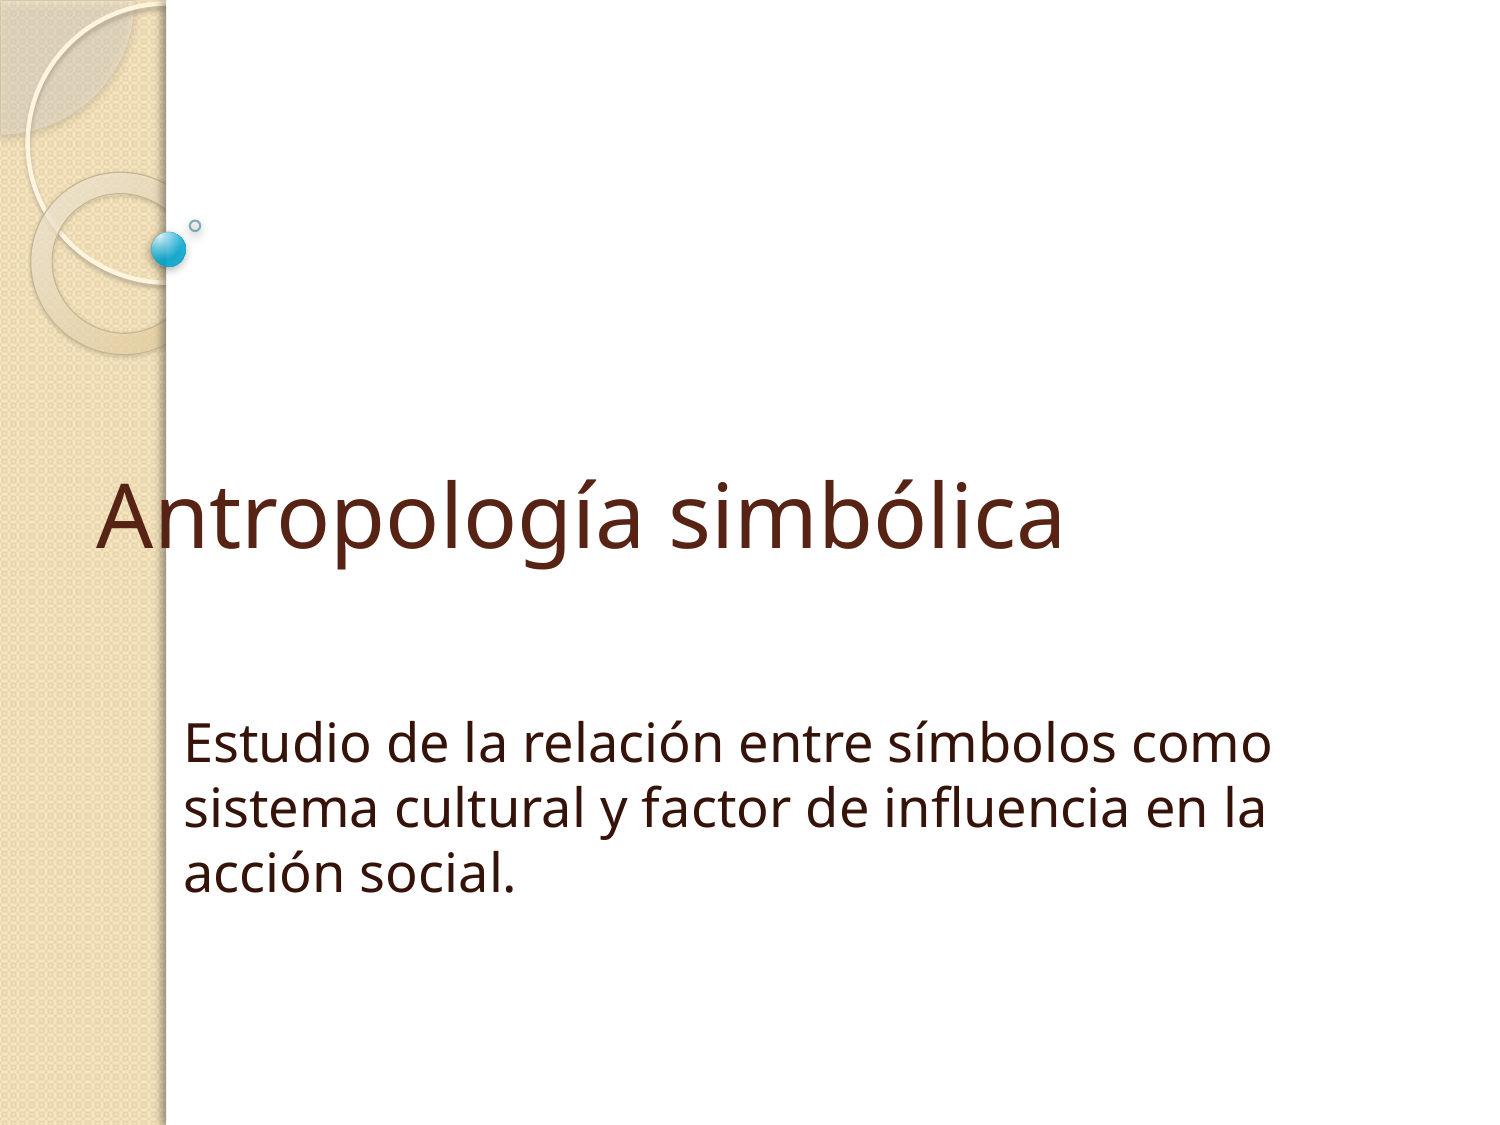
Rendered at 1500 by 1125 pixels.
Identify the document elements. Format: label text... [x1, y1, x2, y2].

title Antropología simbólica [82, 410, 1170, 575]
subtitle Estudio de la relación entre símbolos como sistema cultural y factor de influencia en la acción social. [164, 708, 1379, 997]
